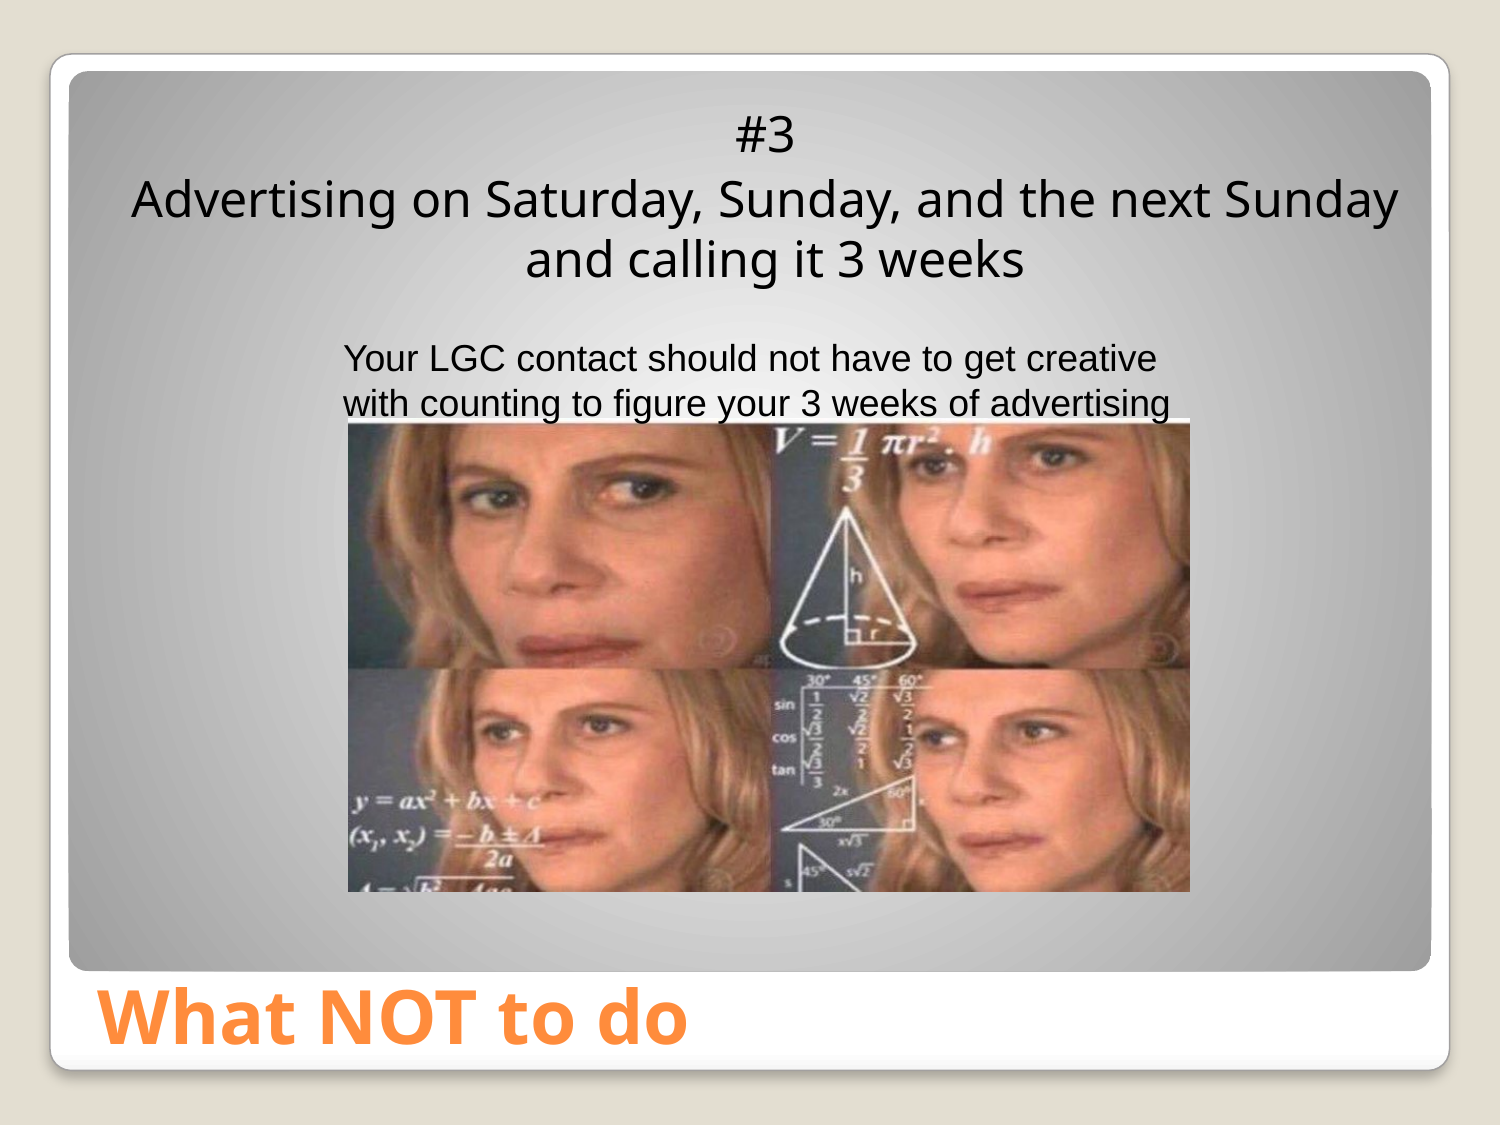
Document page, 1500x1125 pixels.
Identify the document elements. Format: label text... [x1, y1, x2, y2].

picture [348, 417, 1190, 892]
list #3 Advertising on Saturday, Sunday, and the next Sunday and calling it 3 weeks [82, 86, 1425, 903]
text_box Your LGC contact should not have to get creative with counting to figure your 3 weeks of advertising [328, 318, 1241, 419]
title What NOT to do [82, 903, 1425, 1075]
